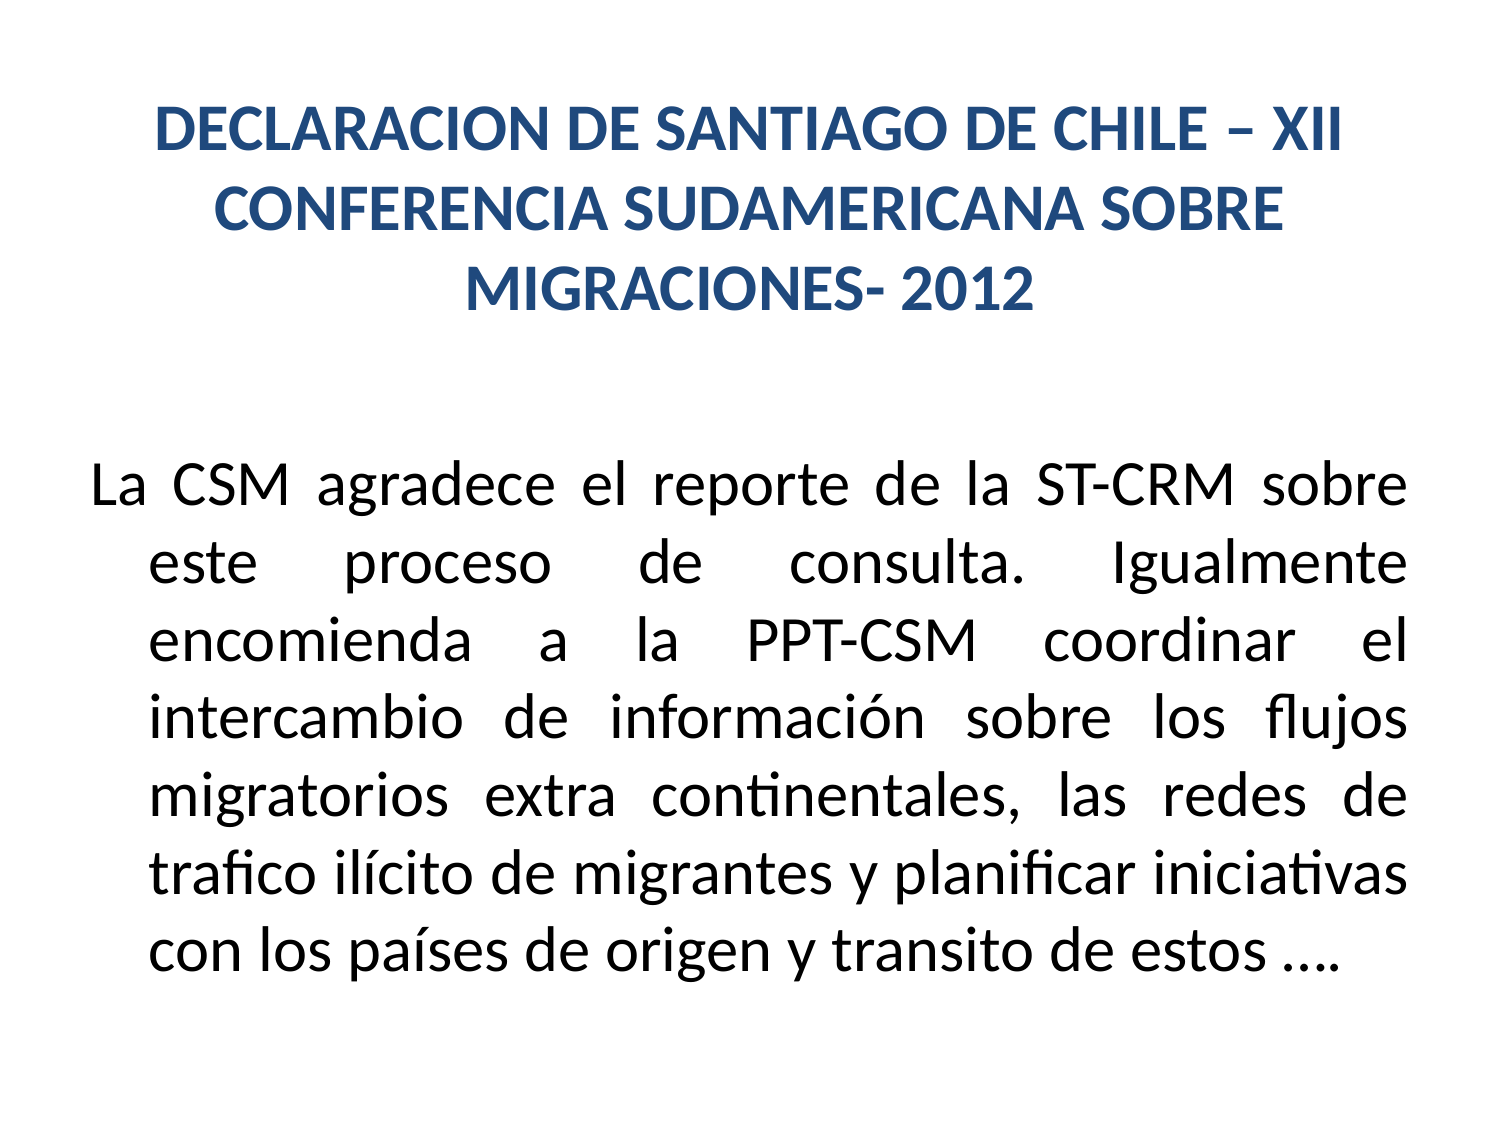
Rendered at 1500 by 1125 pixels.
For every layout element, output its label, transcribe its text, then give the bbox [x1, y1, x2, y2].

title DECLARACION DE SANTIAGO DE CHILE – XII CONFERENCIA SUDAMERICANA SOBRE MIGRACIONES- 2012 [75, 45, 1425, 364]
list La CSM agradece el reporte de la ST-CRM sobre este proceso de consulta. Igualmente encomienda a la PPT-CSM coordinar el intercambio de información sobre los flujos migratorios extra continentales, las redes de trafico ilícito de migrantes y planificar iniciativas con los países de origen y transito de estos …. [75, 433, 1425, 1005]
